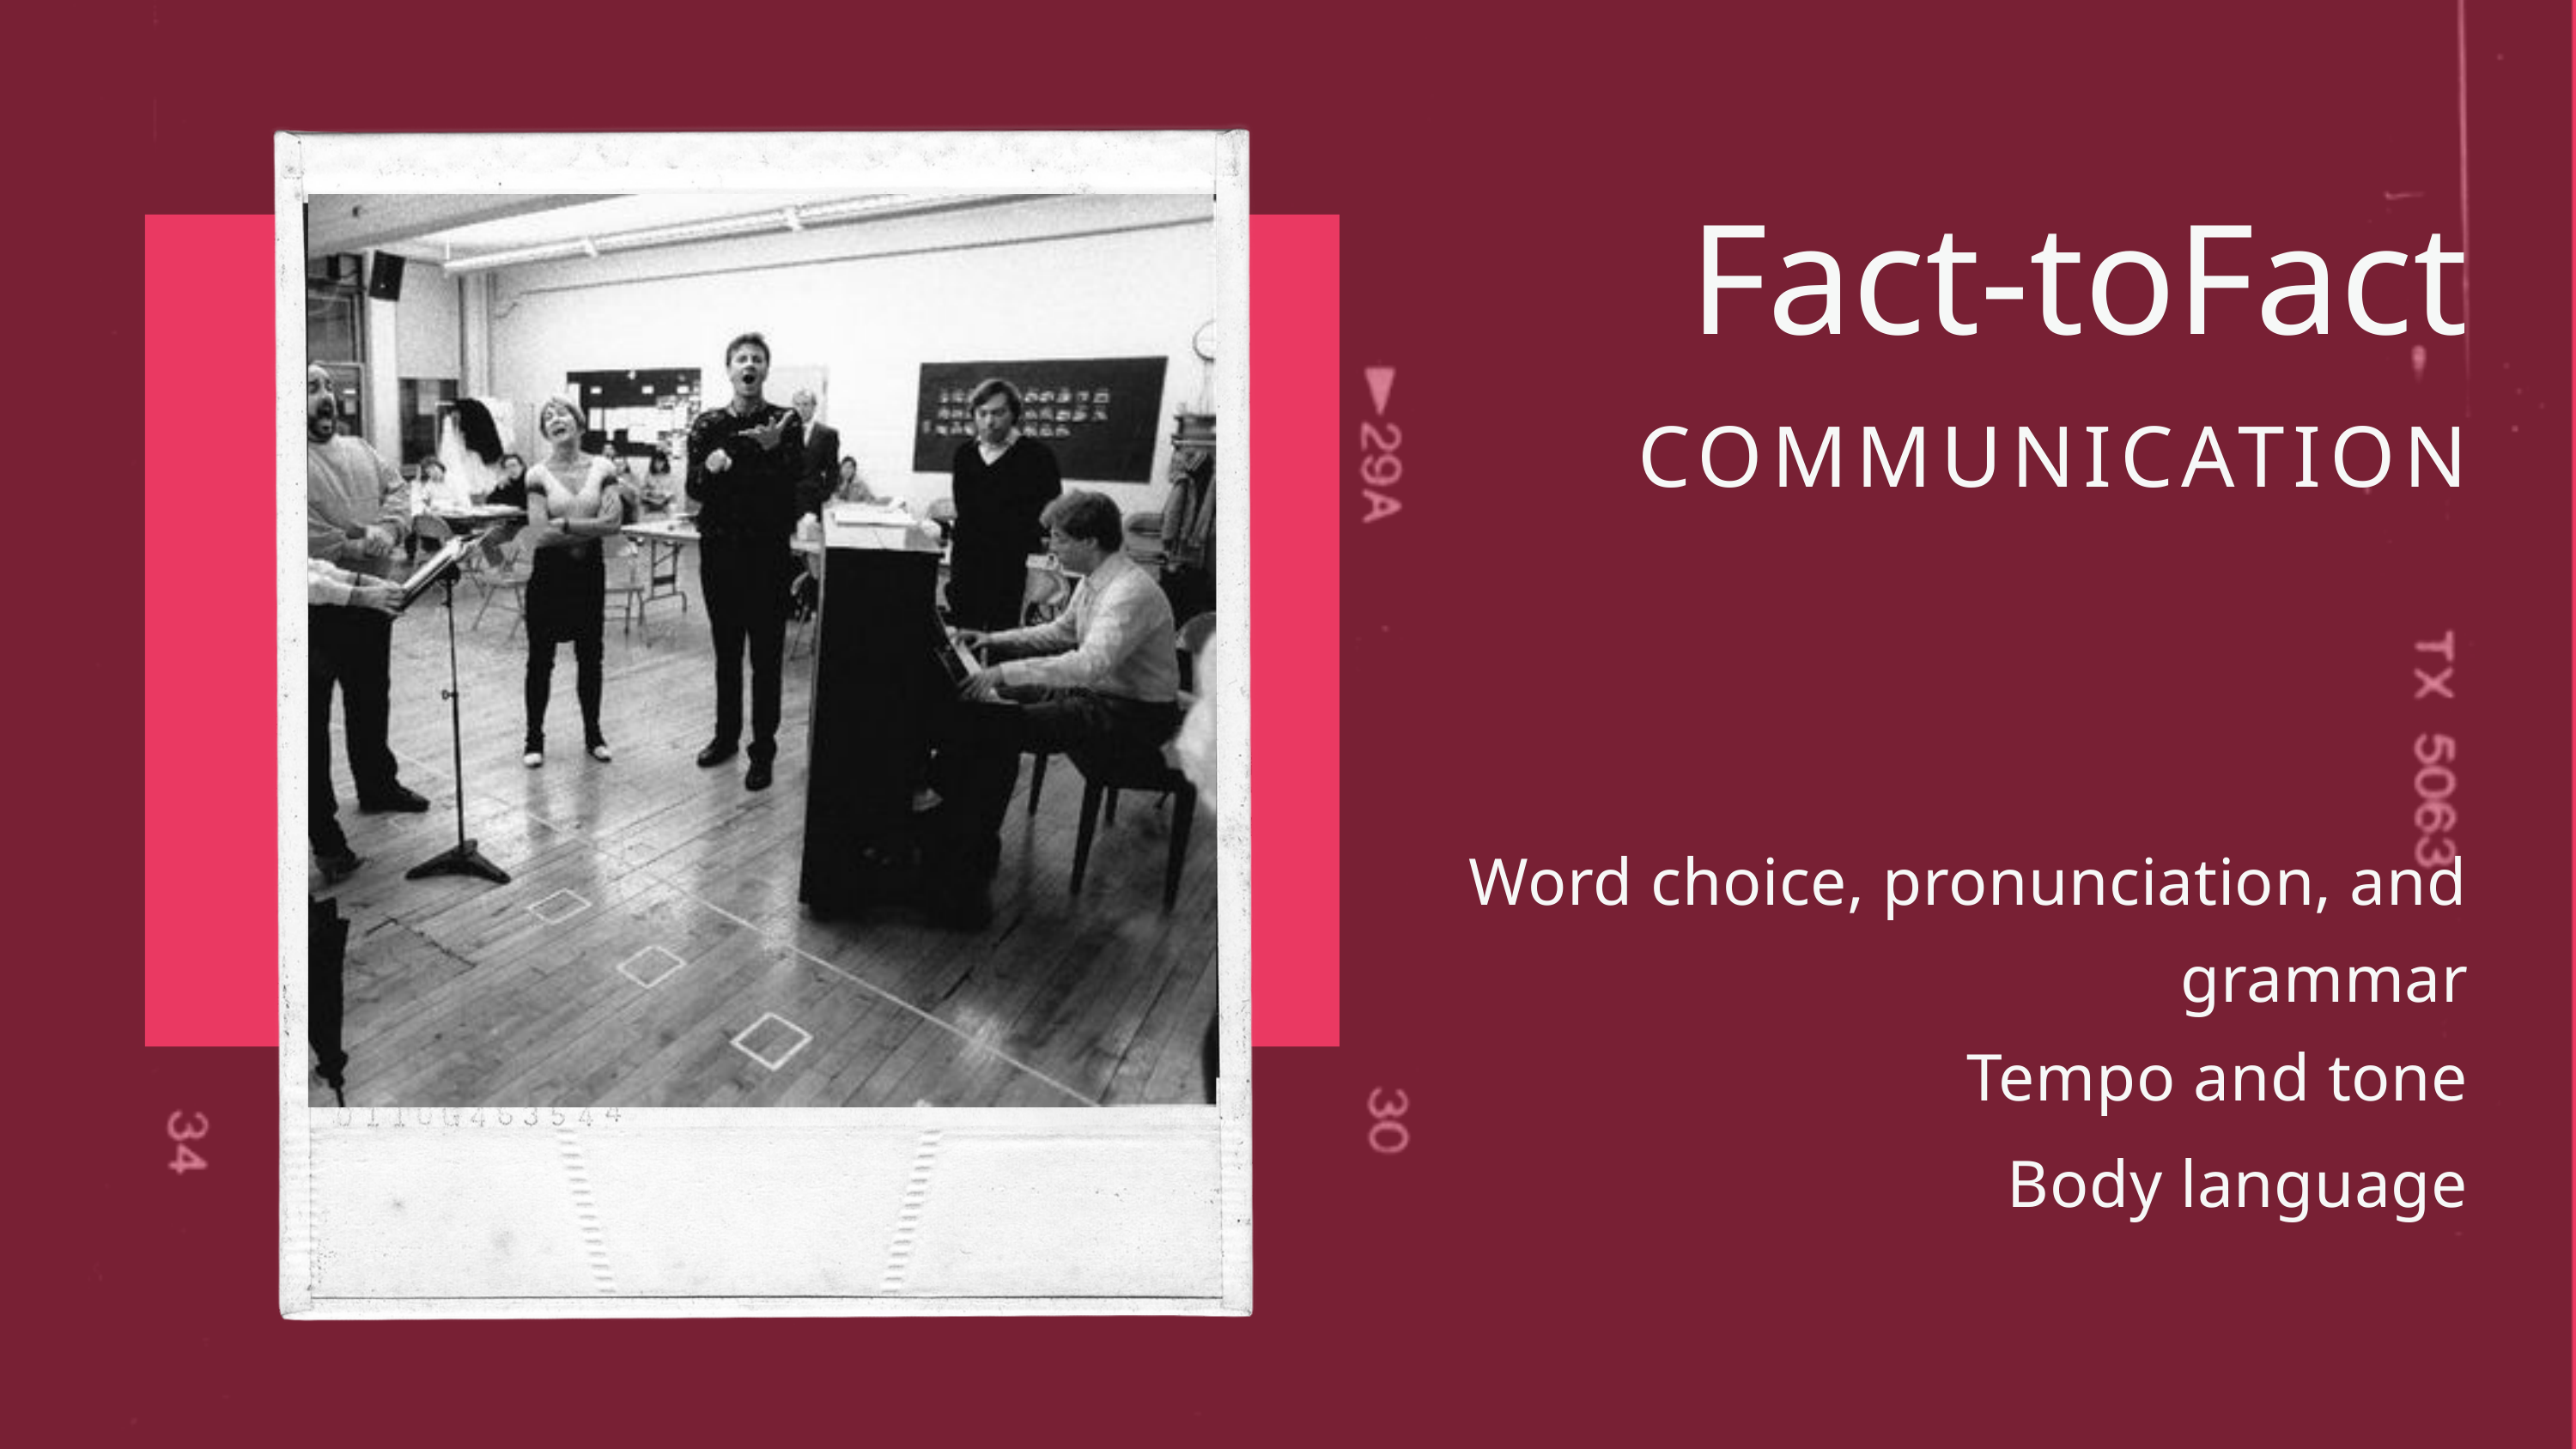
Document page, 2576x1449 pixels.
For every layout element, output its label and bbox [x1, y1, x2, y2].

picture [0, 0, 2576, 1449]
text_box [1461, 194, 2470, 503]
